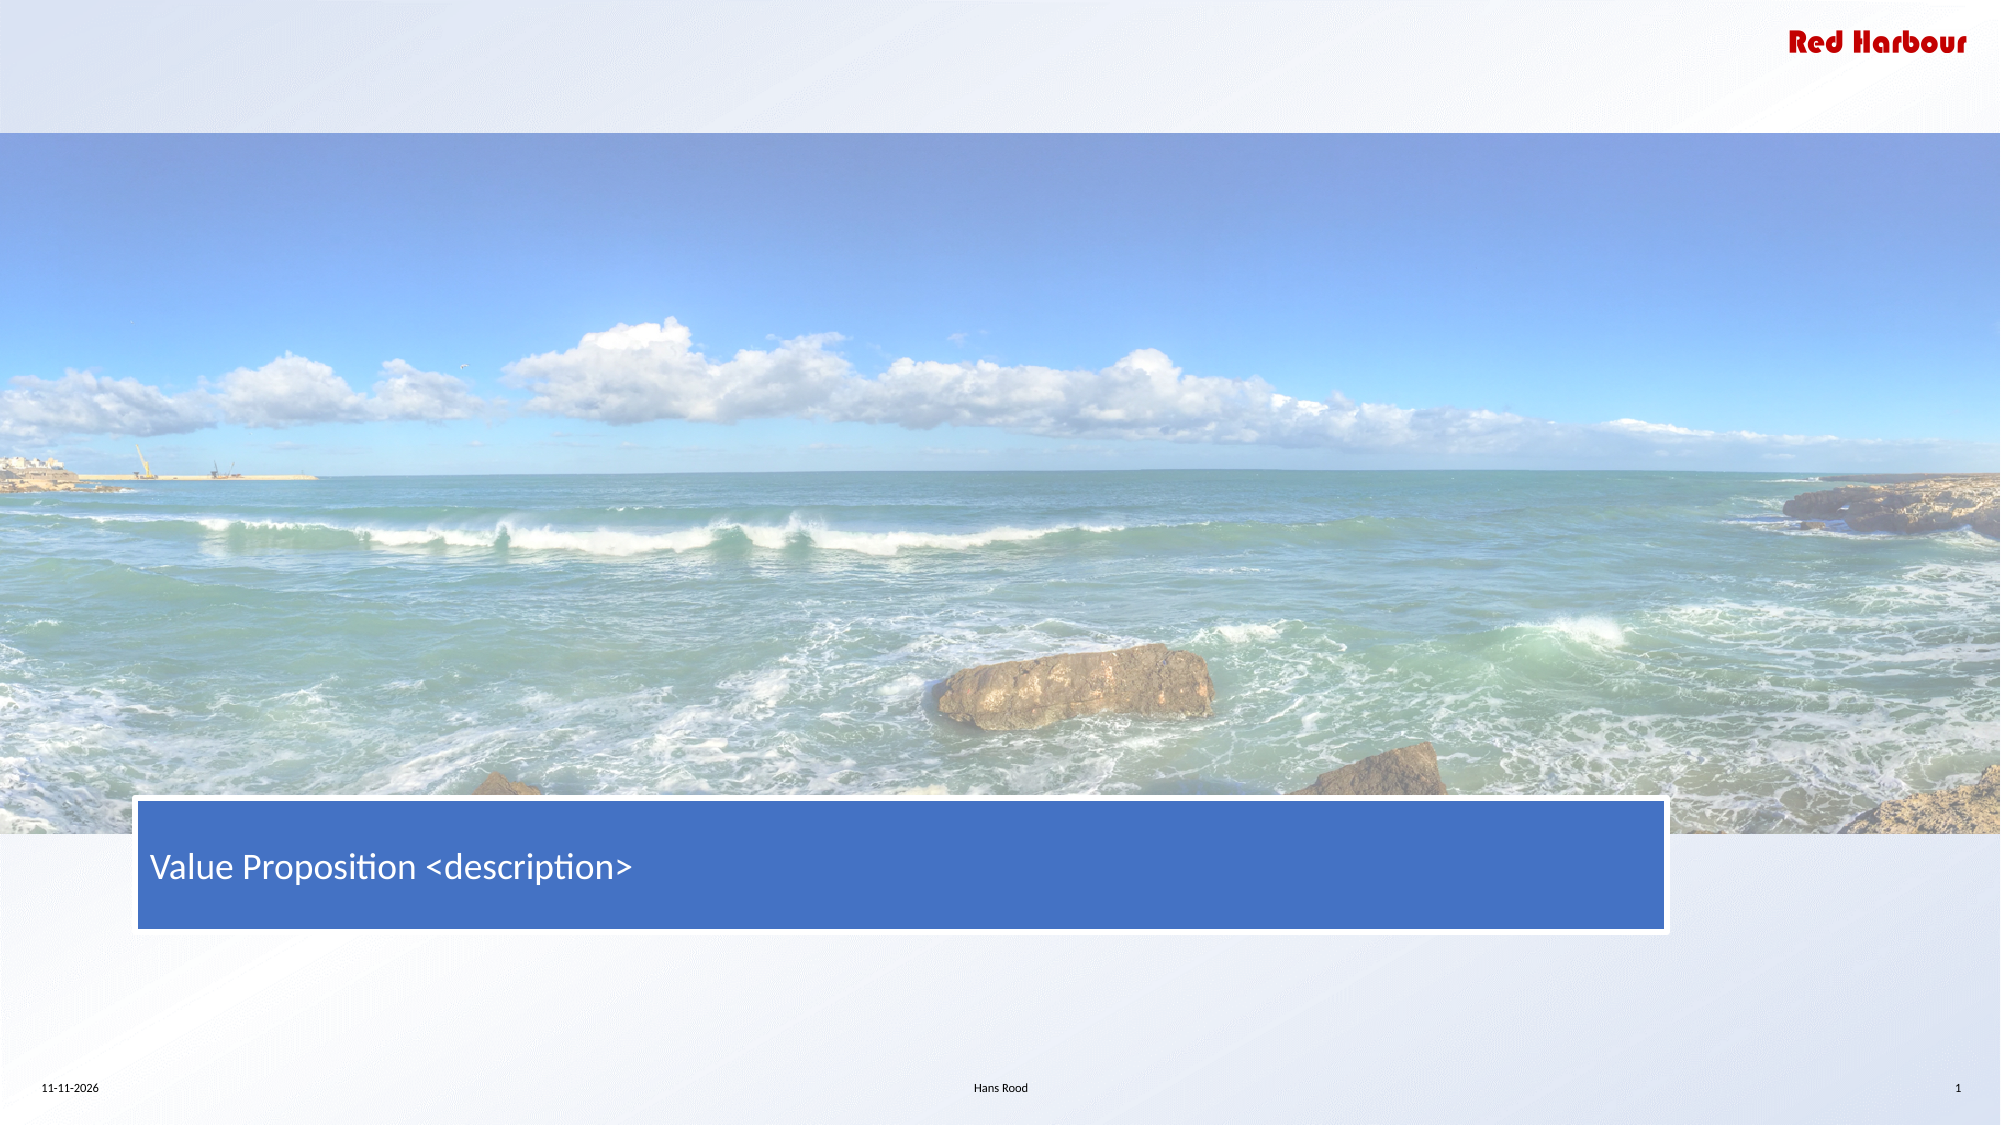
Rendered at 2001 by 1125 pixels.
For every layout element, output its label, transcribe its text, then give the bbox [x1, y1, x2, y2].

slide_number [26, 1057, 477, 1117]
picture [0, 0, 2001, 1125]
text_box Value Proposition <description> [135, 834, 1667, 933]
slide_number 1 [1526, 1057, 1977, 1117]
footer Hans Rood [663, 1057, 1339, 1117]
